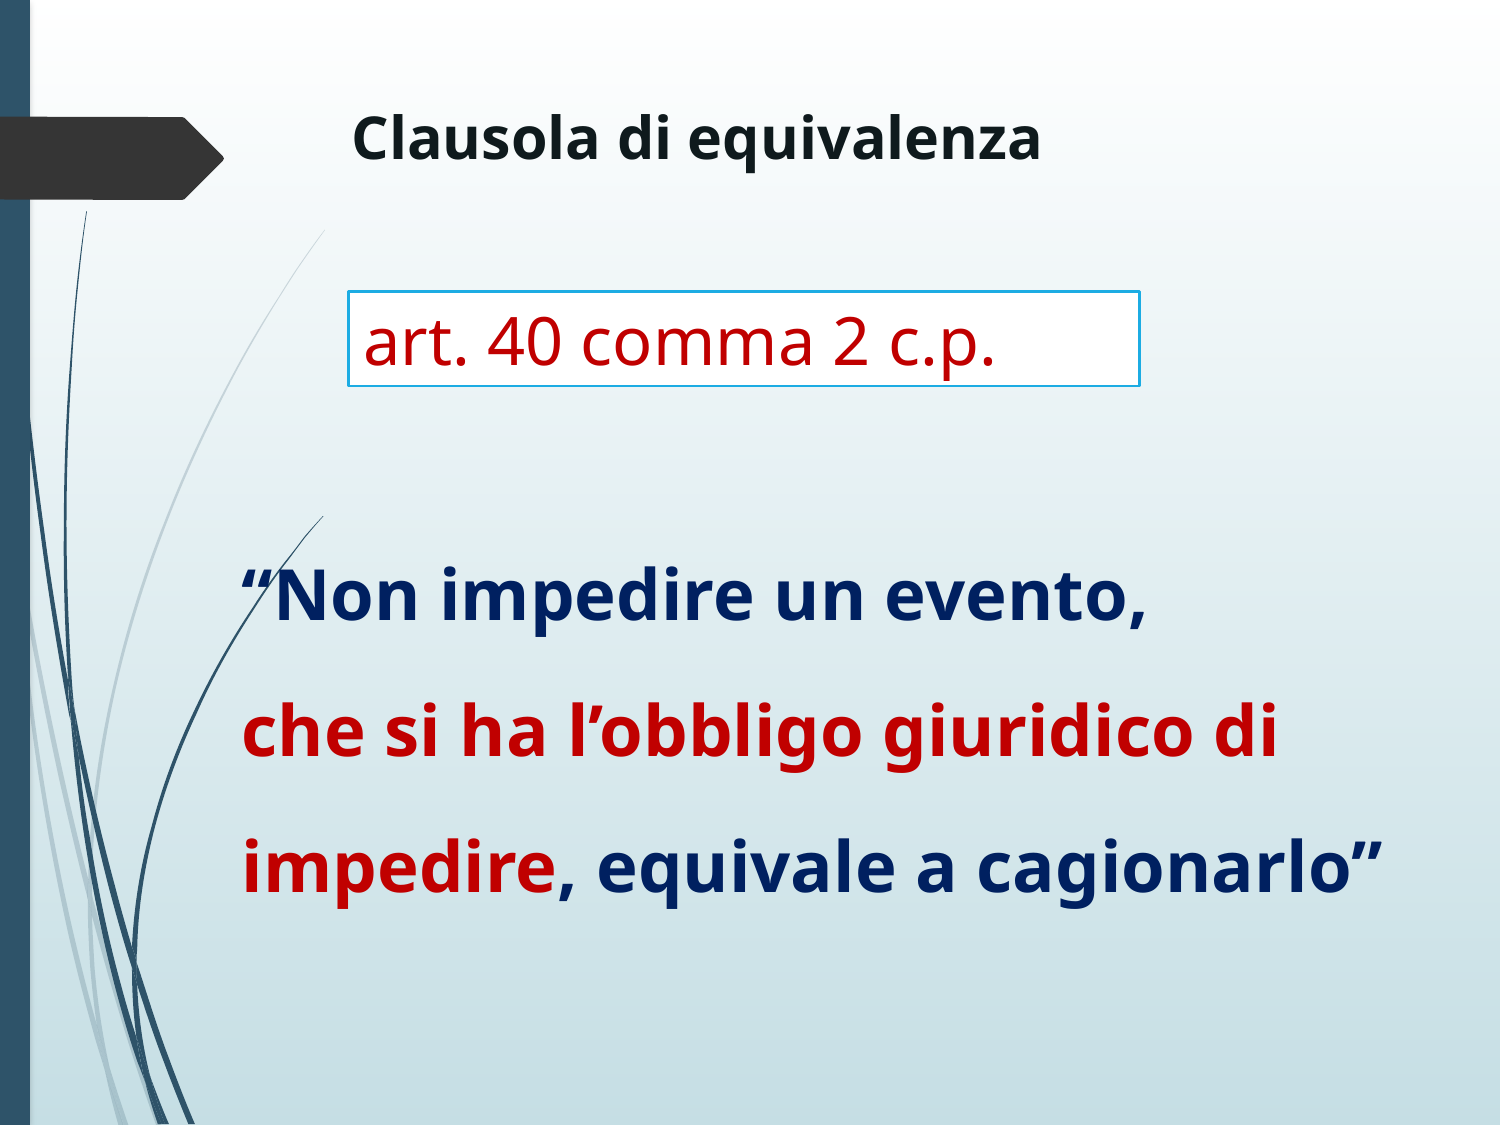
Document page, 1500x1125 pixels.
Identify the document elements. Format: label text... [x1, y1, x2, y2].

title Clausola di equivalenza [336, 92, 1235, 223]
text_box art. 40 comma 2 c.p. [347, 290, 1141, 387]
list “Non impedire un evento, che si ha l’obbligo giuridico di impedire, equivale a cagionarlo” [183, 491, 1471, 917]
